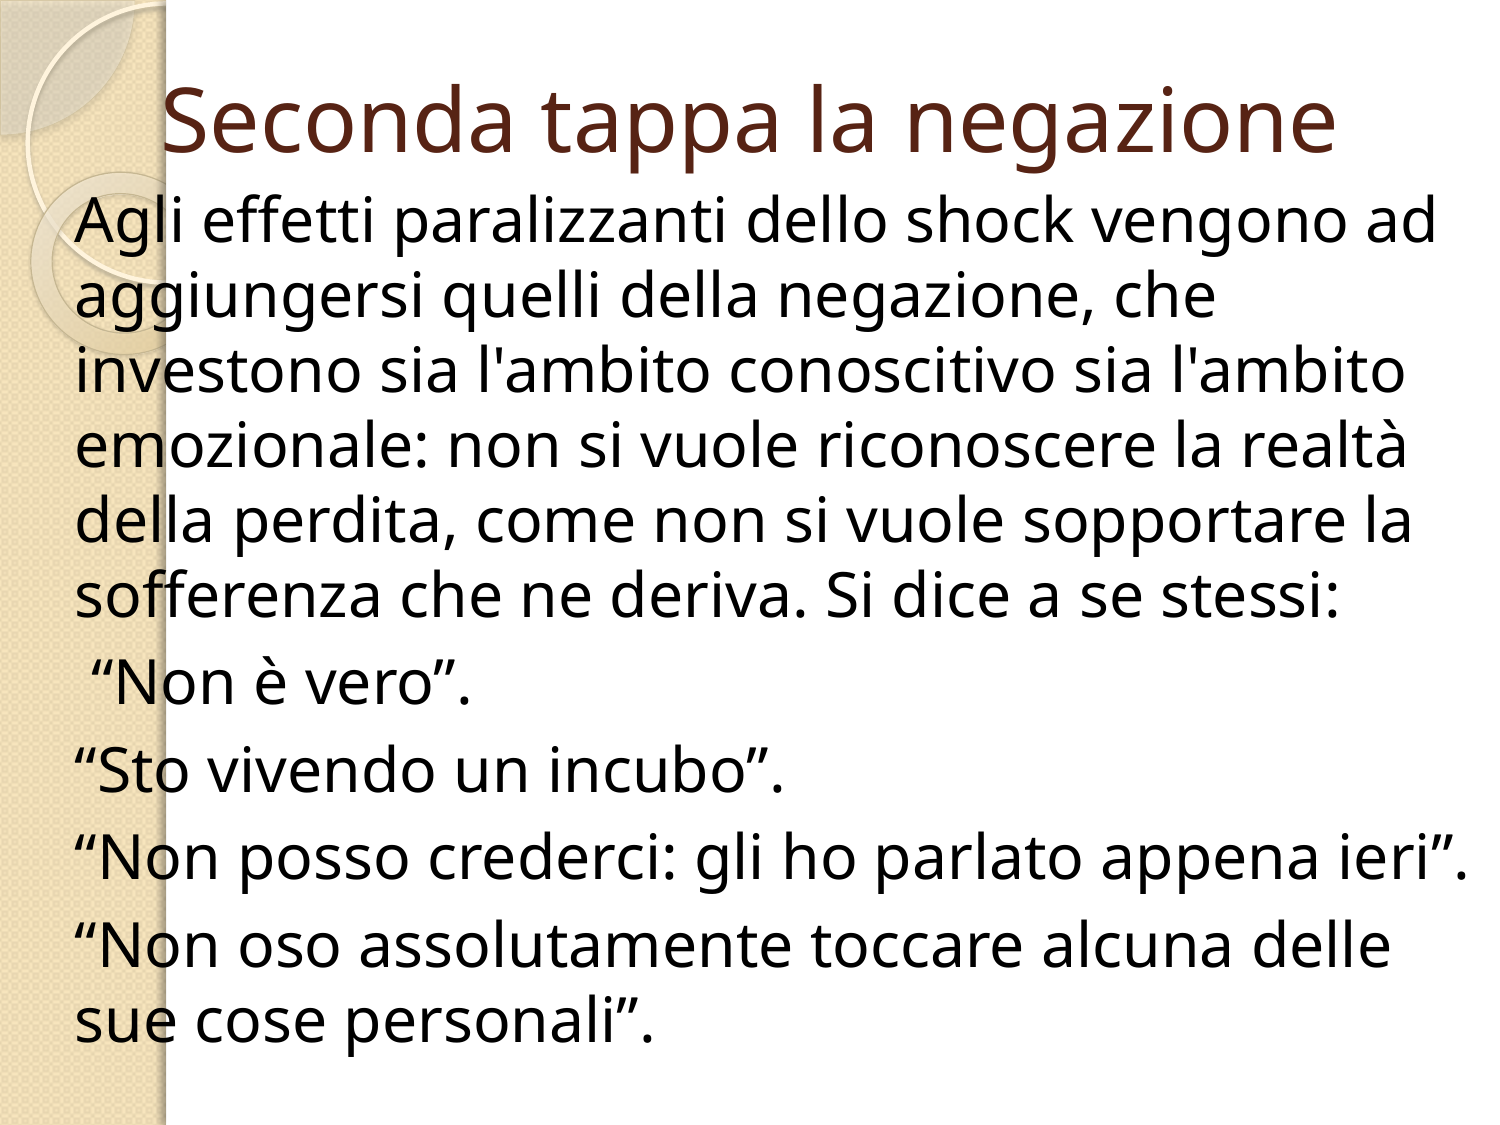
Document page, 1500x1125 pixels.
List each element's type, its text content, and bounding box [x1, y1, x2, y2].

list Agli effetti paralizzanti dello shock vengono ad aggiungersi quelli della negazione, che investono sia l'ambito conoscitivo sia l'ambito emozionale: non si vuole riconoscere la realtà della perdita, come non si vuole sopportare la sofferenza che ne deriva. Si dice a se stessi: “Non è vero”. “Sto vivendo un incubo”. “Non posso crederci: gli ho parlato appena ieri”. “Non oso assolutamente toccare alcuna delle sue cose personali”. [0, 172, 1500, 1125]
title Seconda tappa la negazione [0, 0, 1500, 172]
